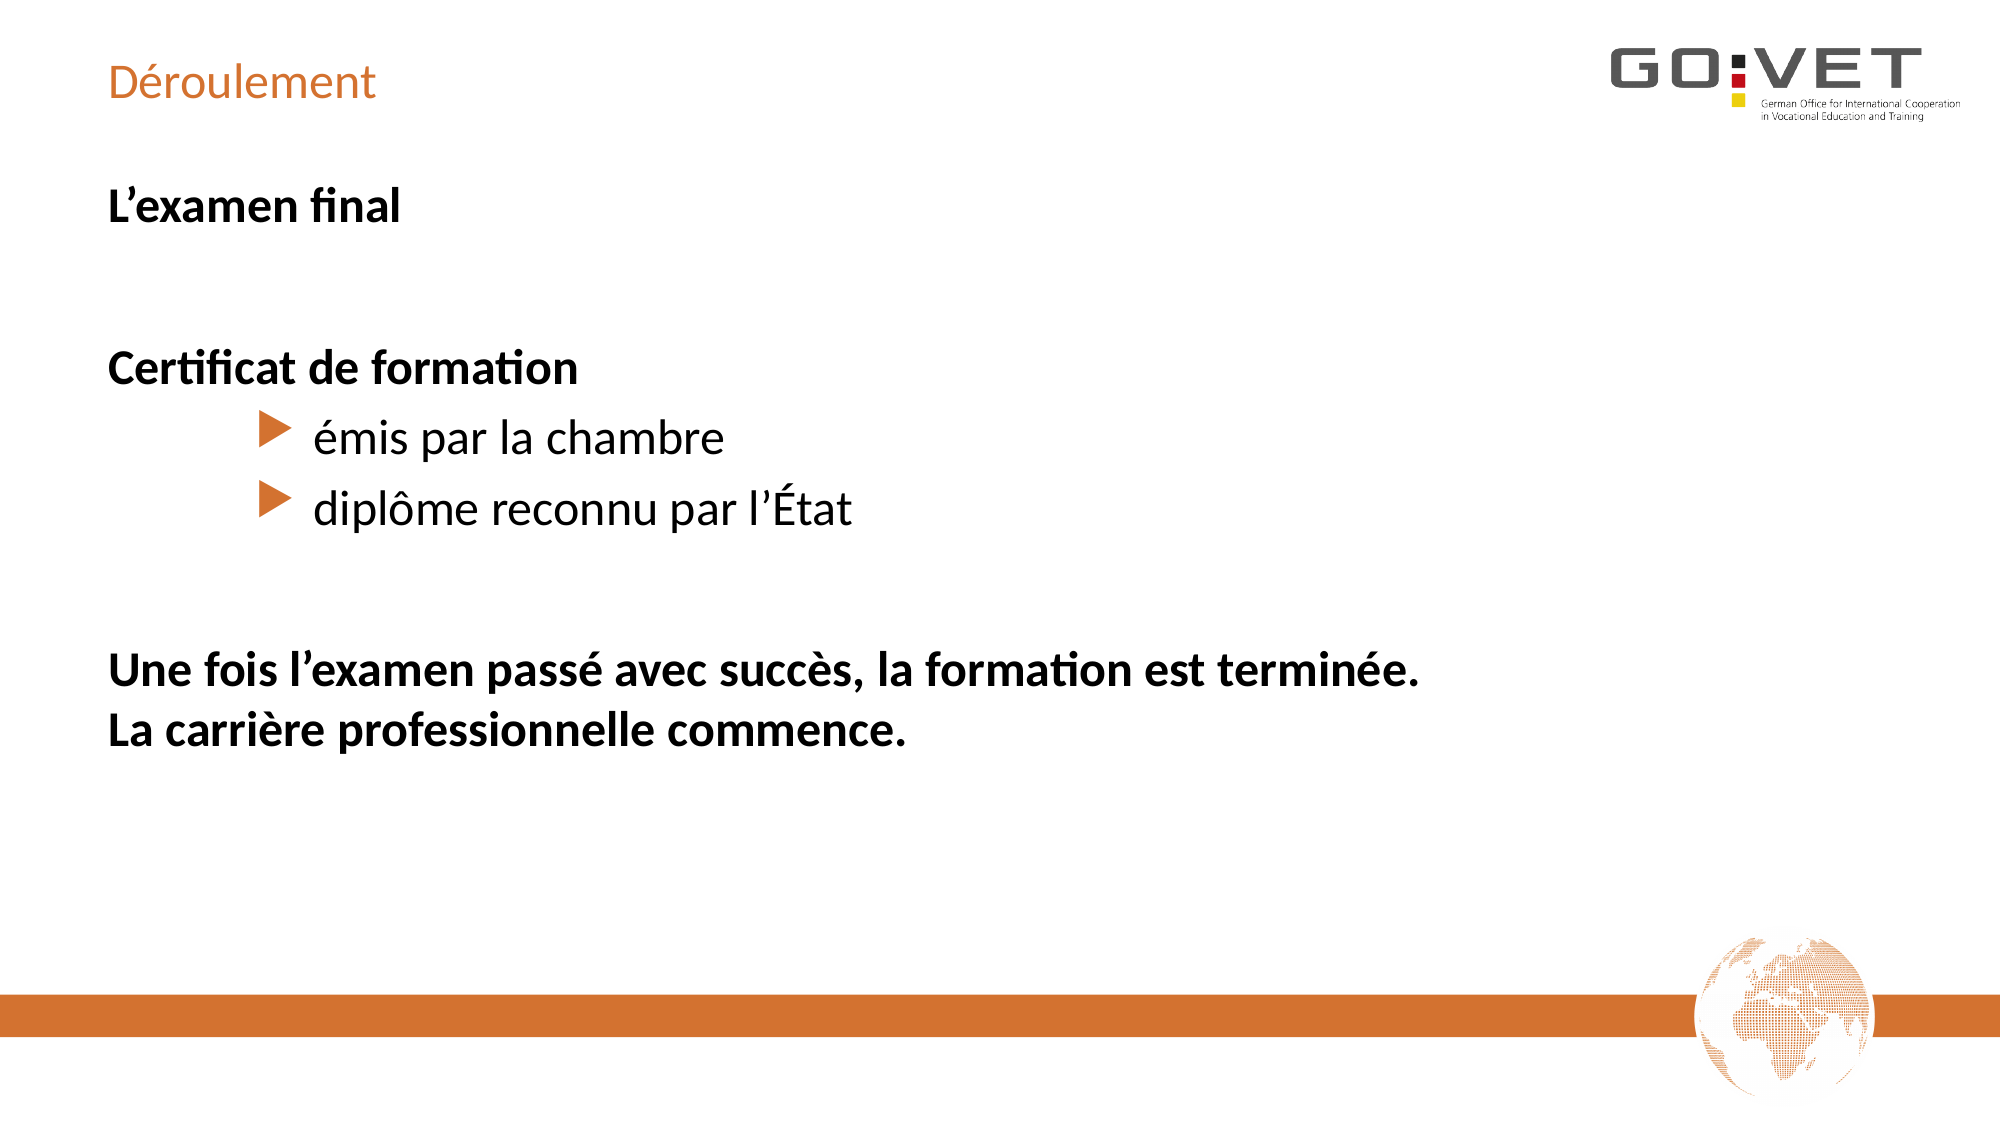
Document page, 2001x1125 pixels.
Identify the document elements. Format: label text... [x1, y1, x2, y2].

picture [1694, 929, 1875, 1107]
list L’examen final Certificat de formation émis par la chambre diplôme reconnu par l’État Une fois l’examen passé avec succès, la formation est terminée. La carrière professionnelle commence. [108, 172, 1922, 929]
picture [1611, 48, 1960, 122]
title Déroulement [108, 48, 1585, 122]
